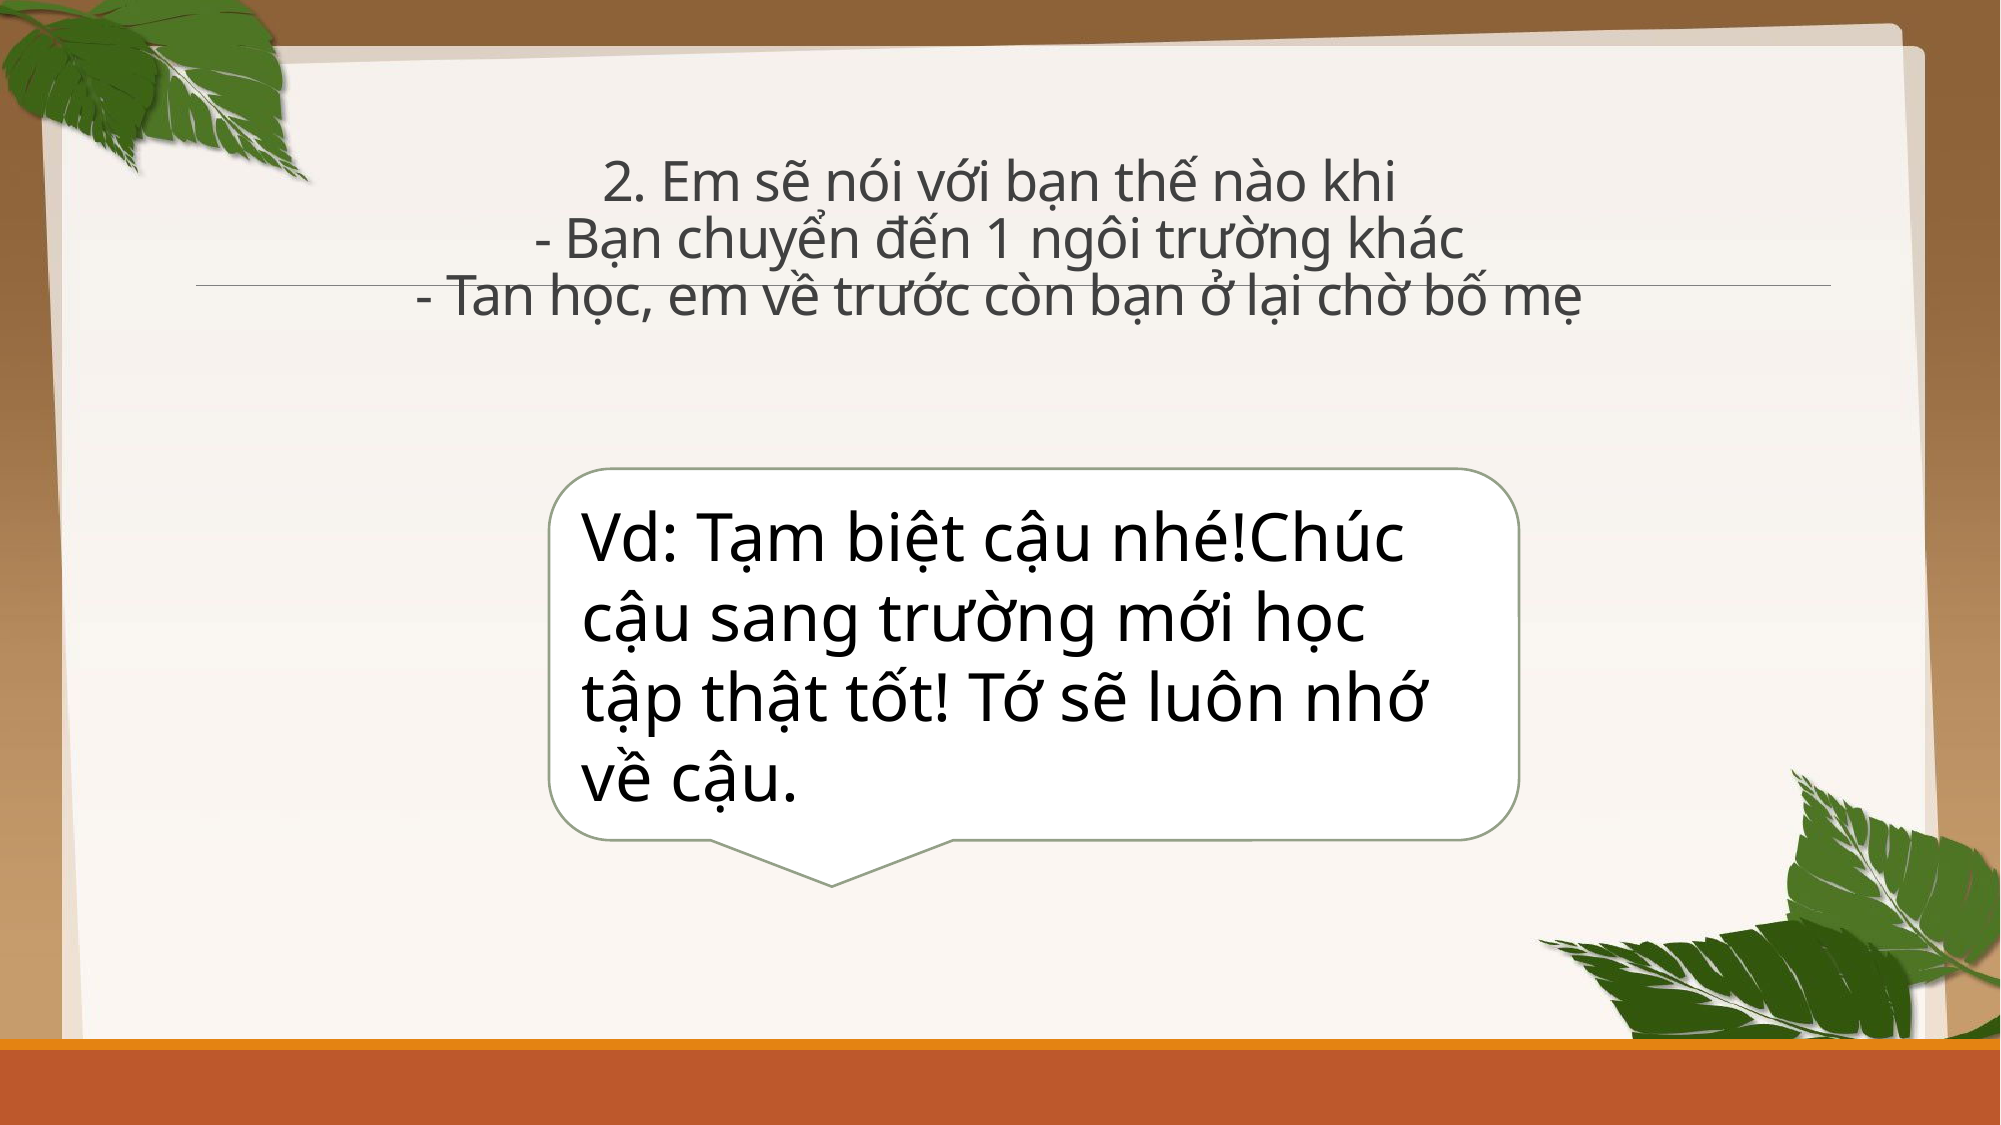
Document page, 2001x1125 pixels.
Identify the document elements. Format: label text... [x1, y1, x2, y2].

title 2. Em sẽ nói với bạn thế nào khi - Bạn chuyển đến 1 ngôi trường khác - Tan học, em về trước còn bạn ở lại chờ bố mẹ [99, 146, 1900, 335]
text_box Vd: Tạm biệt cậu nhé!Chúc cậu sang trường mới học tập thật tốt! Tớ sẽ luôn nhớ về cậu. [547, 467, 1521, 888]
picture [0, 0, 2001, 1125]
